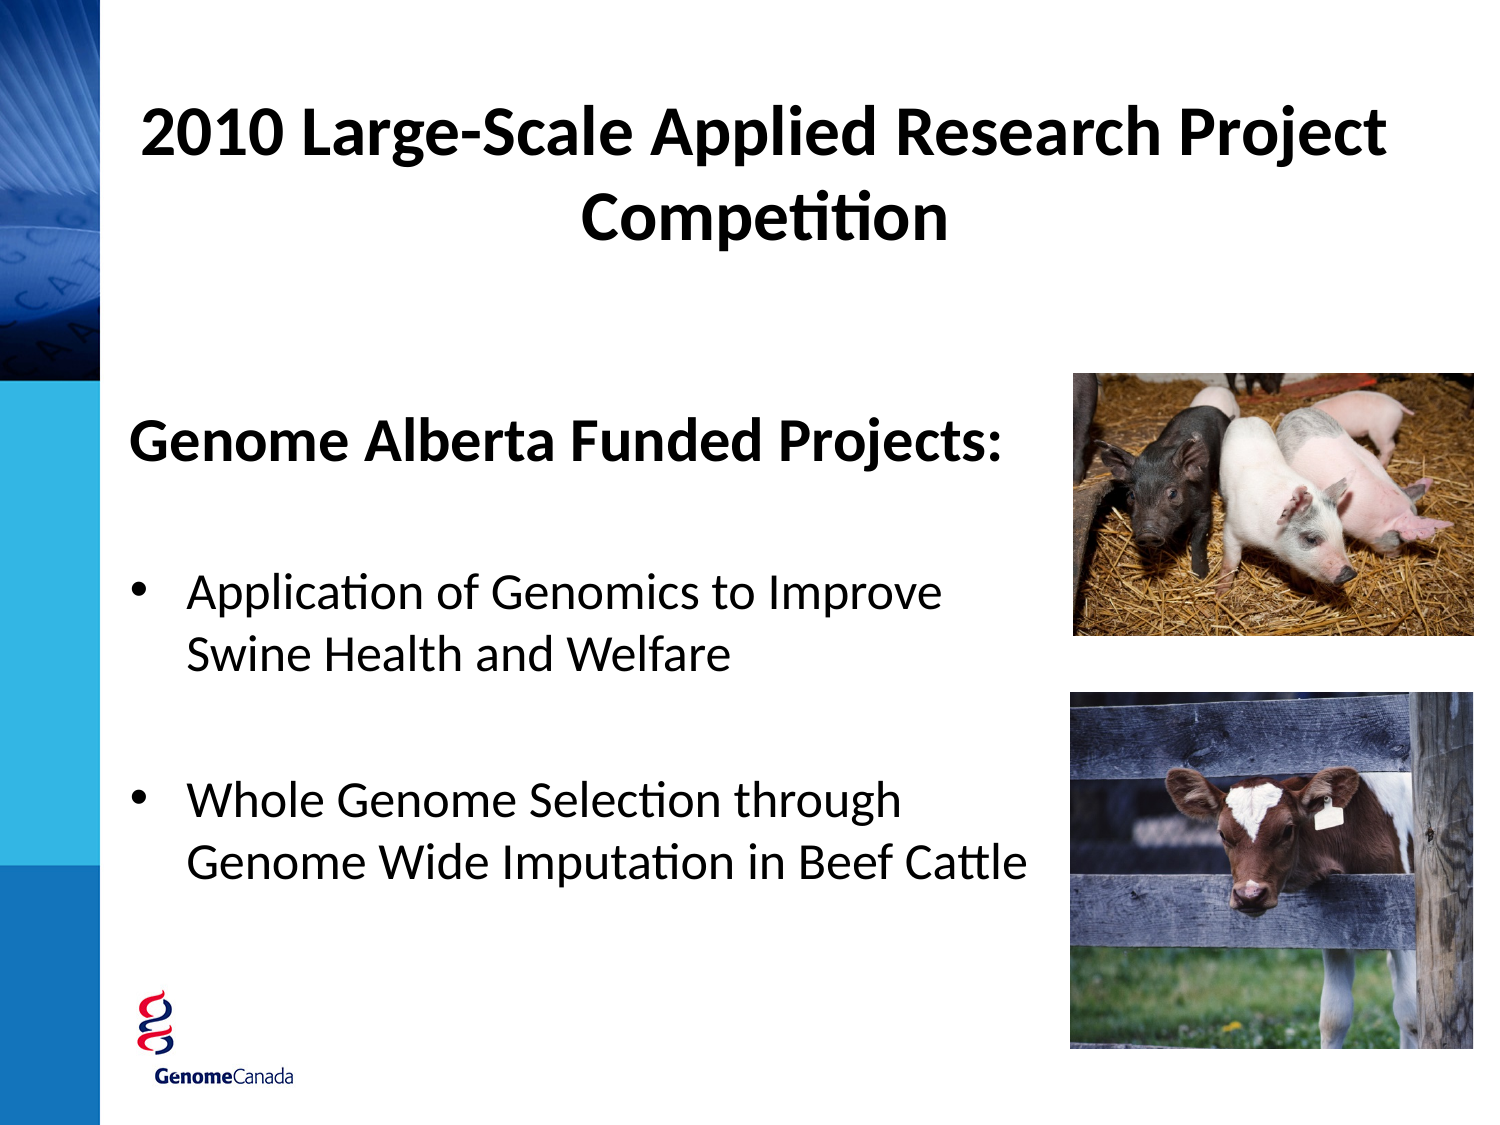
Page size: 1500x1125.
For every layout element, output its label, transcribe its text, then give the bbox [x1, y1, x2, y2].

title 2010 Large-Scale Applied Research Project Competition [90, 76, 1441, 264]
list Genome Alberta Funded Projects: Application of Genomics to Improve Swine Health and Welfare Whole Genome Selection through Genome Wide Imputation in Beef Cattle [115, 304, 1062, 1101]
picture [0, 0, 1500, 1125]
